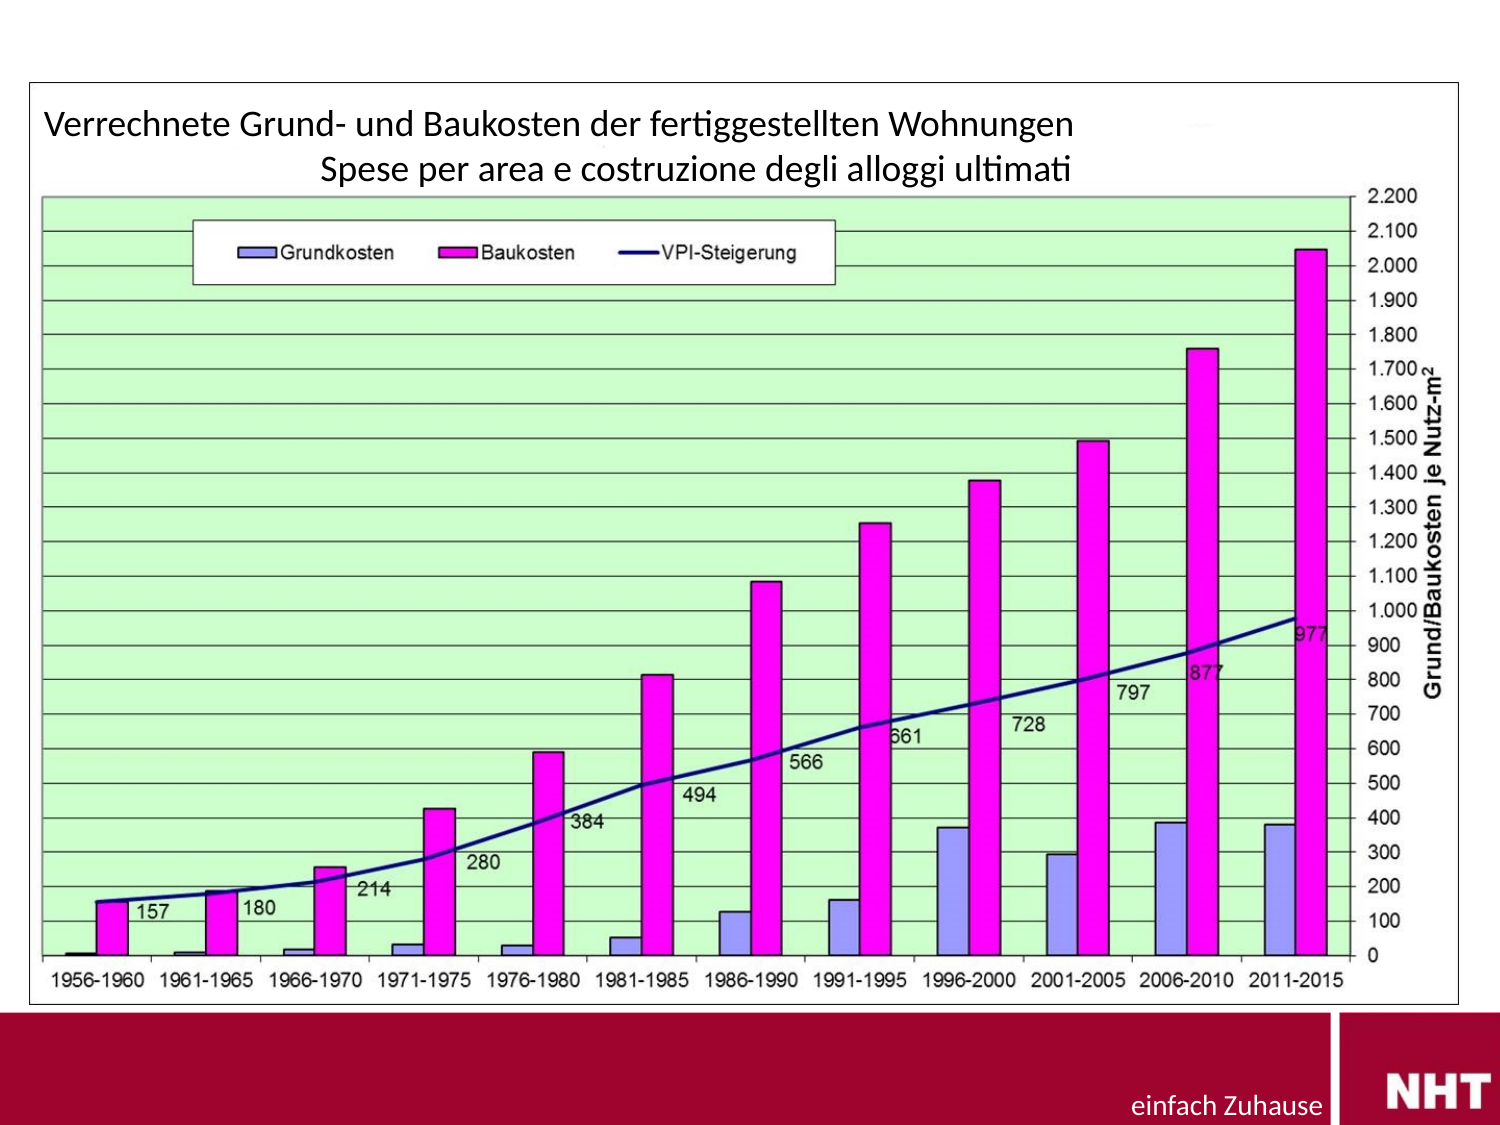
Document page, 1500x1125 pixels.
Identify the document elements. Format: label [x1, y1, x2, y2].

list [28, 82, 1459, 1006]
picture [1339, 1012, 1500, 1125]
